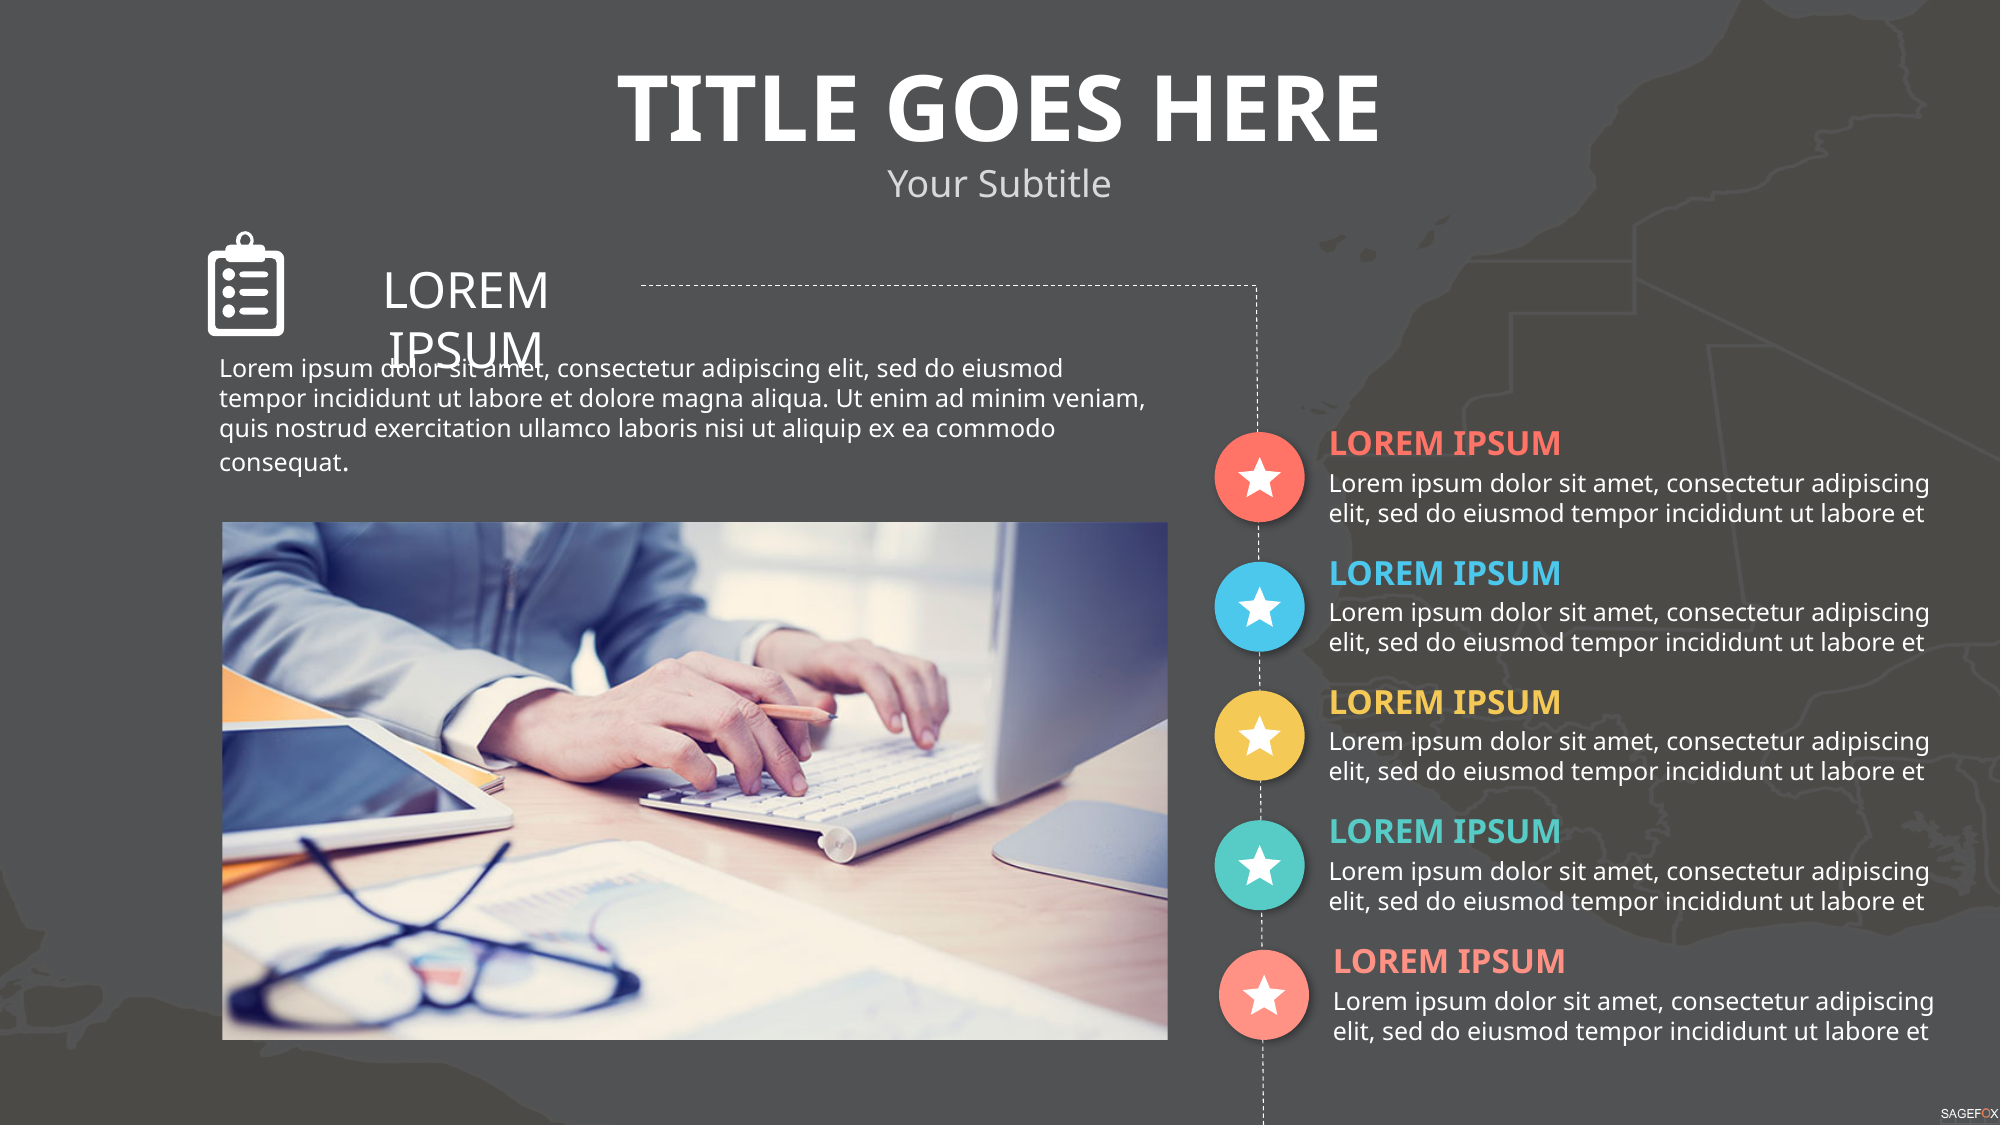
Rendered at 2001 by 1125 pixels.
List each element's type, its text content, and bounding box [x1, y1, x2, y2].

text_box LOREM IPSUM [292, 250, 642, 344]
text_box LOREM IPSUM Lorem ipsum dolor sit amet, consectetur adipiscing elit, sed do eiusmod tempor incididunt ut labore et [1318, 675, 1953, 791]
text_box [1214, 561, 1305, 652]
text_box LOREM IPSUM Lorem ipsum dolor sit amet, consectetur adipiscing elit, sed do eiusmod tempor incididunt ut labore et [1322, 935, 1958, 1050]
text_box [1256, 1040, 1264, 1125]
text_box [1256, 652, 1264, 690]
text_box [1214, 432, 1305, 523]
text_box LOREM IPSUM Lorem ipsum dolor sit amet, consectetur adipiscing elit, sed do eiusmod tempor incididunt ut labore et [1318, 805, 1953, 921]
text_box LOREM IPSUM Lorem ipsum dolor sit amet, consectetur adipiscing elit, sed do eiusmod tempor incididunt ut labore et [1318, 417, 1953, 533]
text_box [207, 231, 285, 337]
text_box Lorem ipsum dolor sit amet, consectetur adipiscing elit, sed do eiusmod tempor incididunt ut labore et dolore magna aliqua. Ut enim ad minim veniam, quis nostrud exercitation ullamco laboris nisi ut aliquip ex ea commodo consequat. [204, 344, 1168, 485]
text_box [1256, 523, 1264, 561]
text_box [1218, 949, 1309, 1040]
text_box [221, 521, 1169, 1041]
picture [0, 0, 2001, 1125]
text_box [1214, 820, 1305, 911]
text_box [1214, 690, 1305, 781]
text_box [1256, 287, 1264, 432]
text_box TITLE GOES HERE Your Subtitle [548, 42, 1452, 212]
text_box LOREM IPSUM Lorem ipsum dolor sit amet, consectetur adipiscing elit, sed do eiusmod tempor incididunt ut labore et [1318, 546, 1953, 662]
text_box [1256, 911, 1264, 949]
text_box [1256, 781, 1264, 820]
